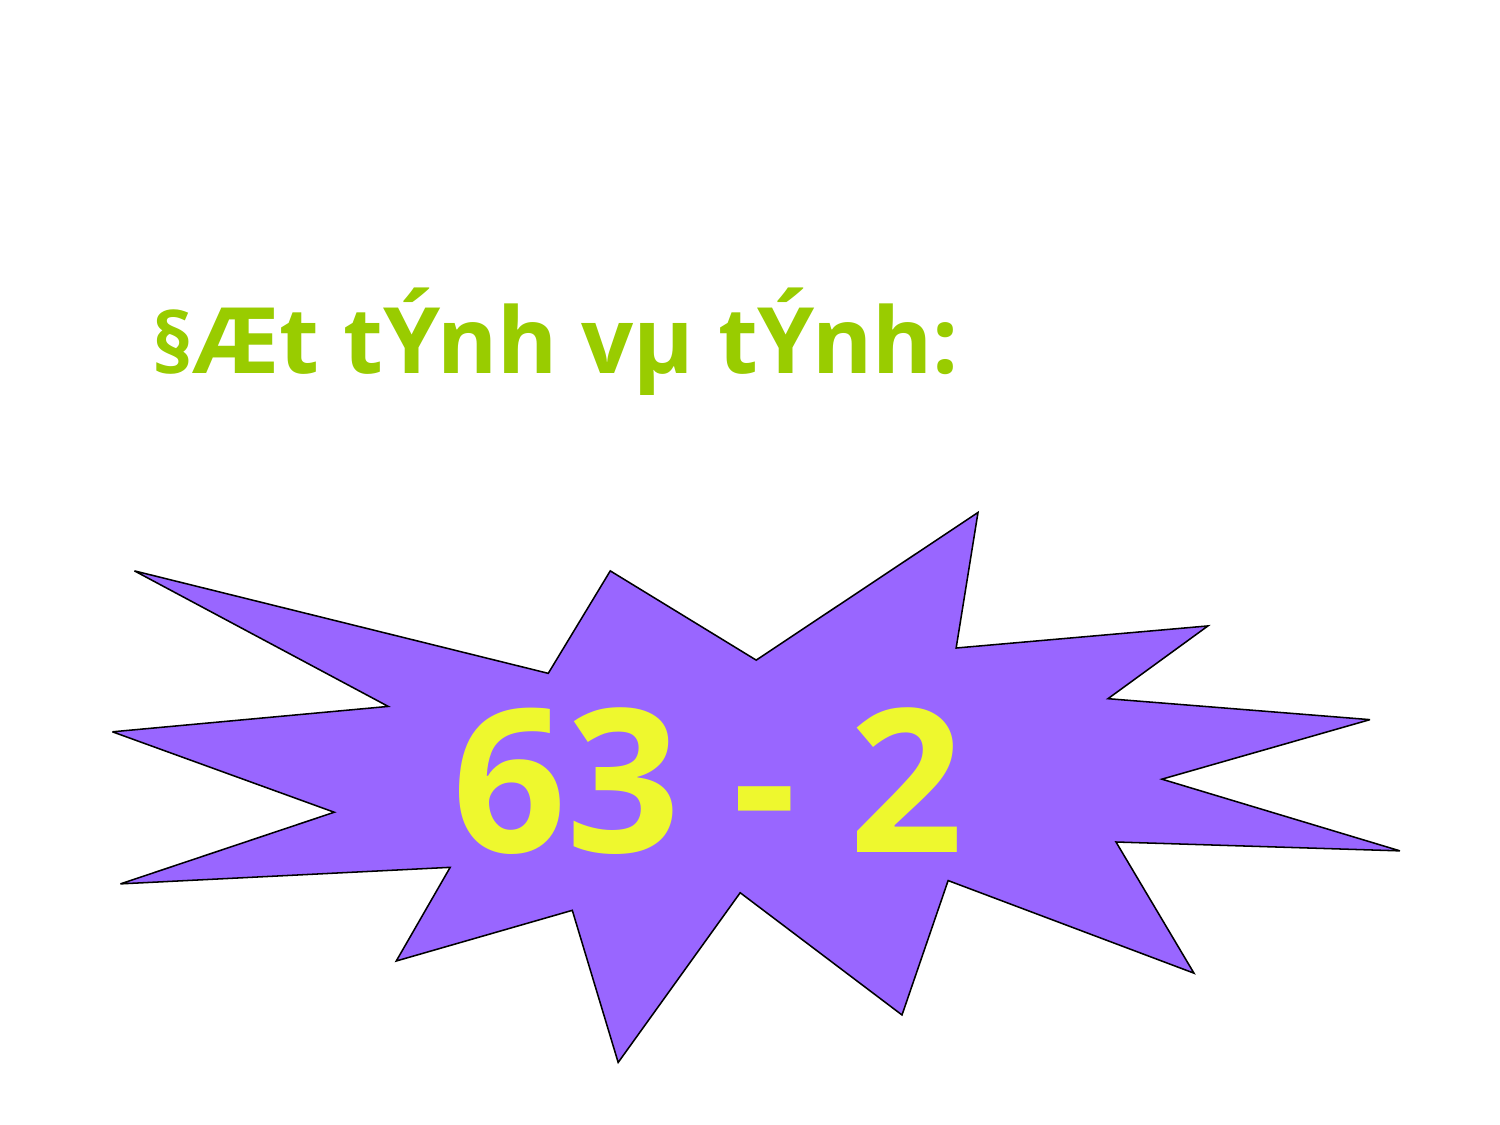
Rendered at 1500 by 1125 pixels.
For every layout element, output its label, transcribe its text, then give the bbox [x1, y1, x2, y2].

text_box [566, 570, 730, 644]
text_box [112, 570, 437, 884]
text_box [396, 890, 735, 1063]
text_box [1238, 802, 1400, 851]
text_box [999, 900, 1194, 974]
text_box [1238, 709, 1370, 758]
text_box [1001, 625, 1208, 644]
text_box [749, 900, 942, 1015]
text_box §Æt tÝnh vµ tÝnh: [137, 274, 1050, 400]
text_box [780, 512, 979, 644]
text_box 63 - 2 [437, 644, 1238, 900]
